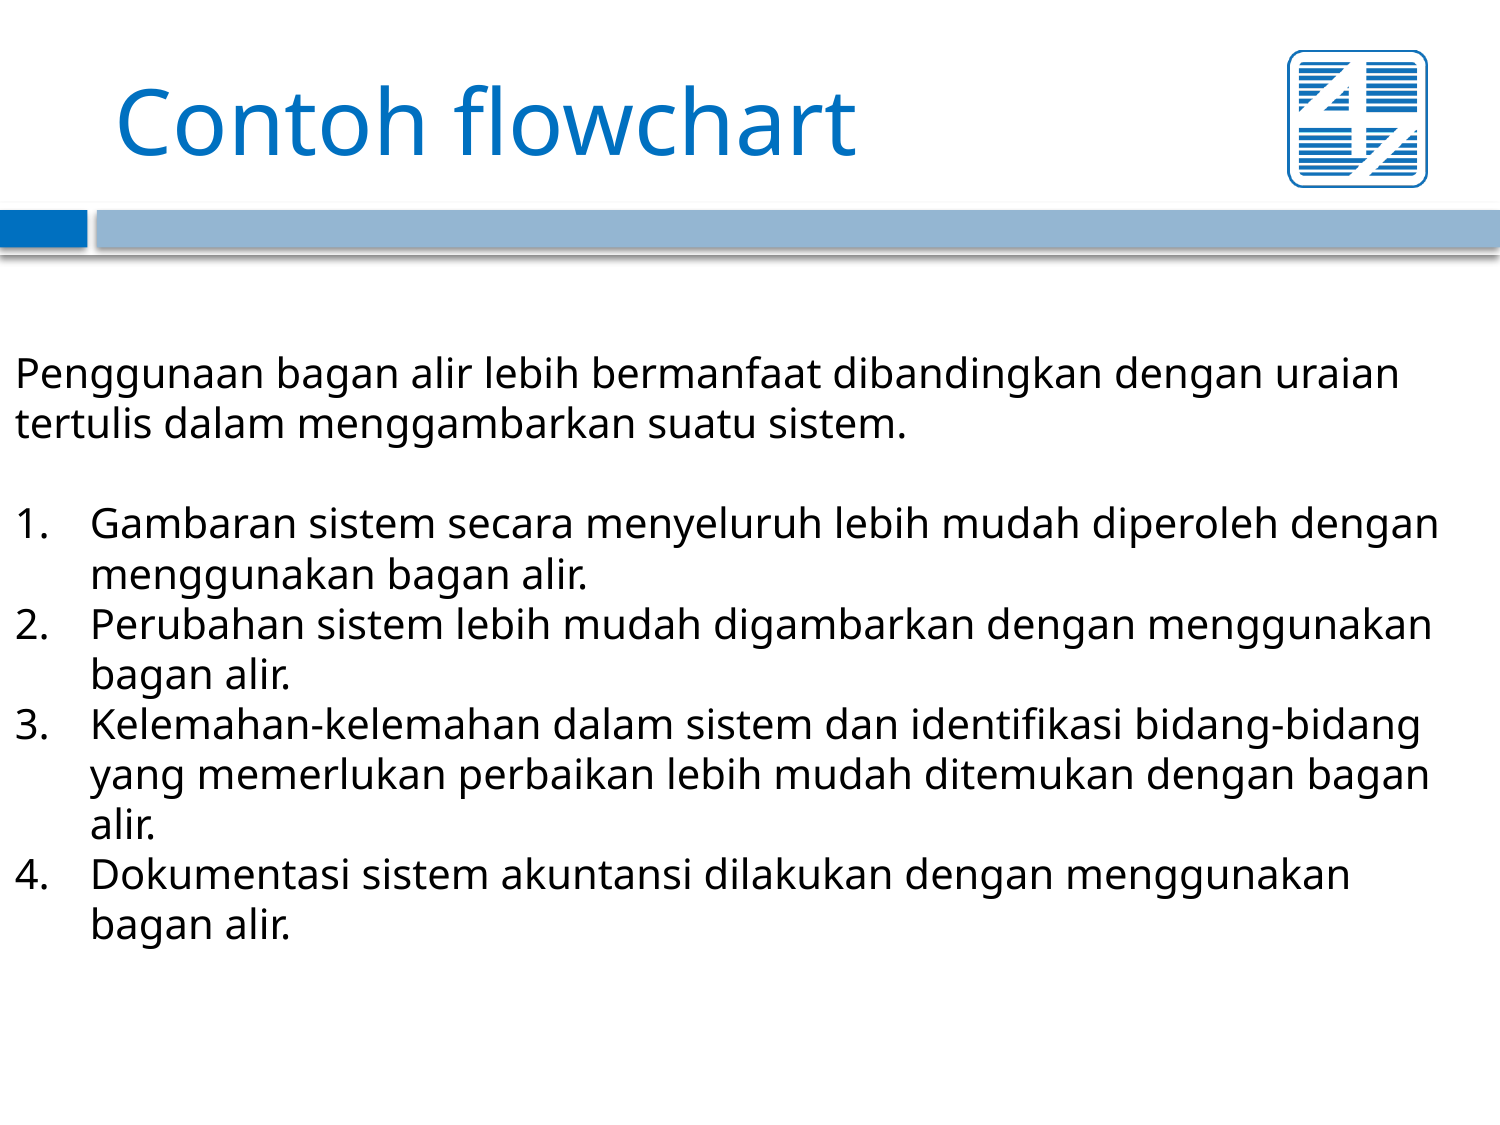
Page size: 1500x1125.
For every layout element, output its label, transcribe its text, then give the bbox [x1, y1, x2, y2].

title Contoh flowchart [99, 37, 1438, 200]
text_box Penggunaan bagan alir lebih bermanfaat dibandingkan dengan uraian tertulis dalam menggambarkan suatu sistem. Gambaran sistem secara menyeluruh lebih mudah diperoleh dengan menggunakan bagan alir. Perubahan sistem lebih mudah digambarkan dengan menggunakan bagan alir. Kelemahan-kelemahan dalam sistem dan identifikasi bidang-bidang yang memerlukan perbaikan lebih mudah ditemukan dengan bagan alir. Dokumentasi sistem akuntansi dilakukan dengan menggunakan bagan alir. [0, 249, 1500, 1125]
